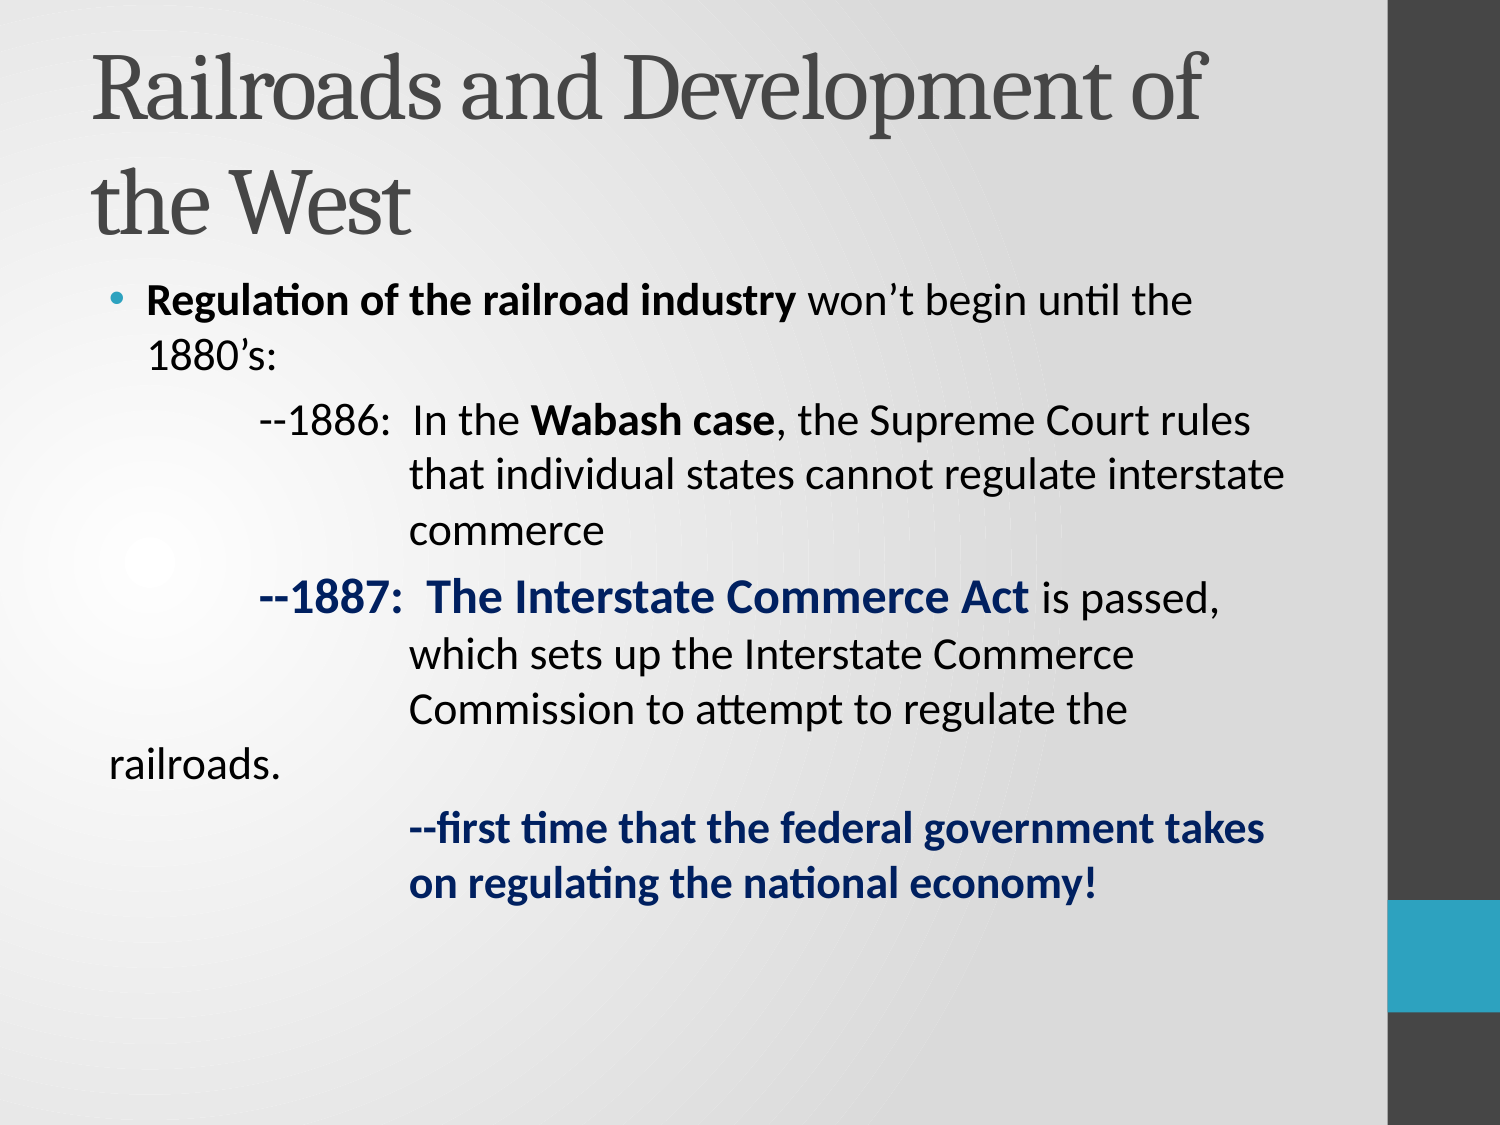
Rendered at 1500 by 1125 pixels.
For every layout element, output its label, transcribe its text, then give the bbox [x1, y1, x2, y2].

list Regulation of the railroad industry won’t begin until the 1880’s: --1886: In the Wabash case, the Supreme Court rules that individual states cannot regulate interstate commerce --1887: The Interstate Commerce Act is passed, which sets up the Interstate Commerce Commission to attempt to regulate the railroads. --first time that the federal government takes on regulating the national economy! [75, 262, 1325, 1050]
title Railroads and Development of the West [75, 45, 1325, 233]
